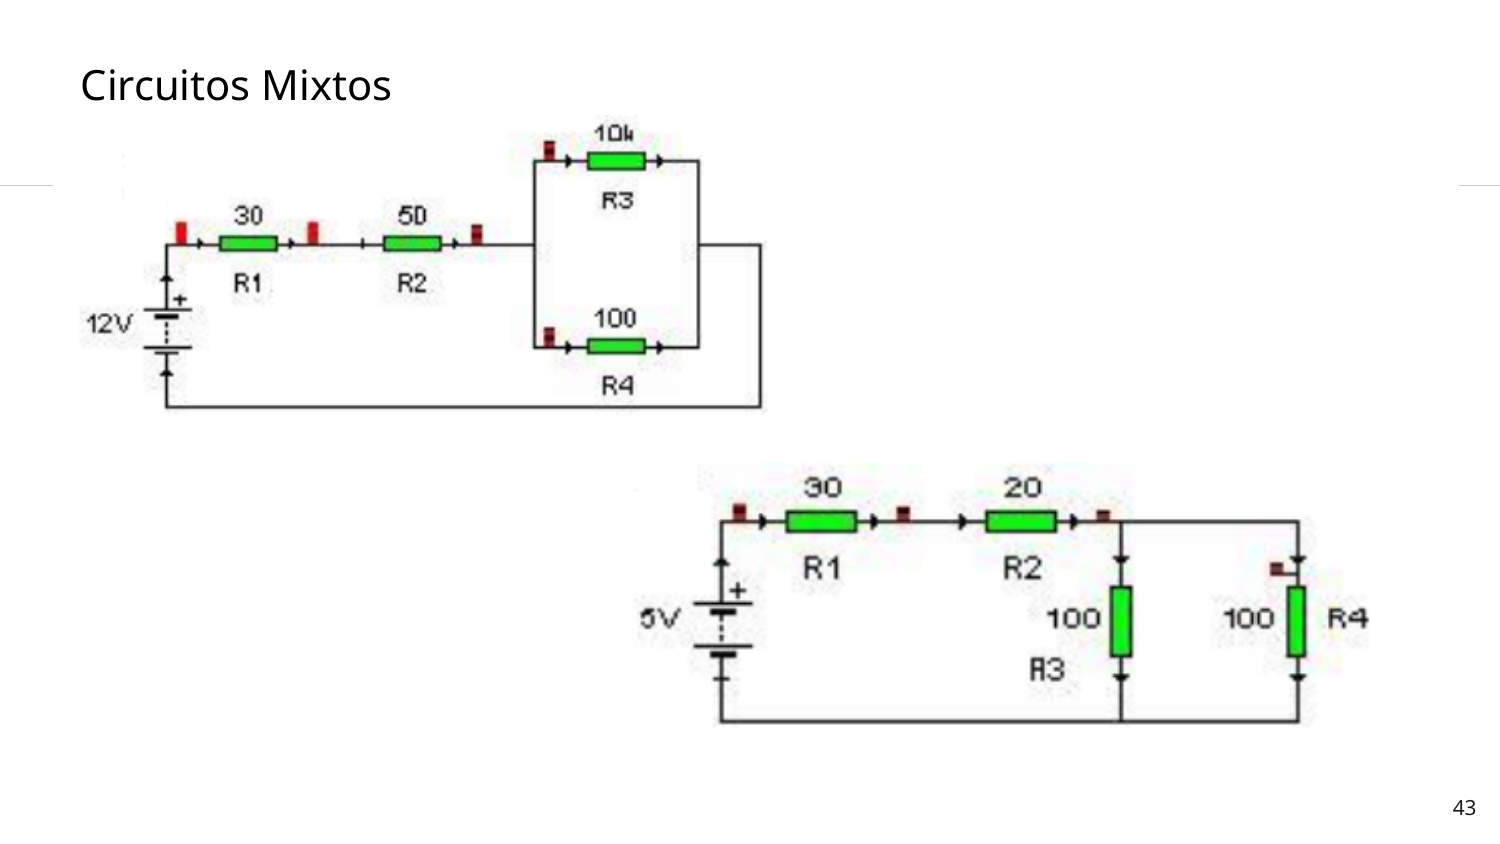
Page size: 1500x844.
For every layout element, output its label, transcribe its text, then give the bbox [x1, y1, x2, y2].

list Circuitos Mixtos [53, 43, 1459, 844]
slide_number 43 [1401, 779, 1492, 844]
picture [52, 115, 1402, 752]
